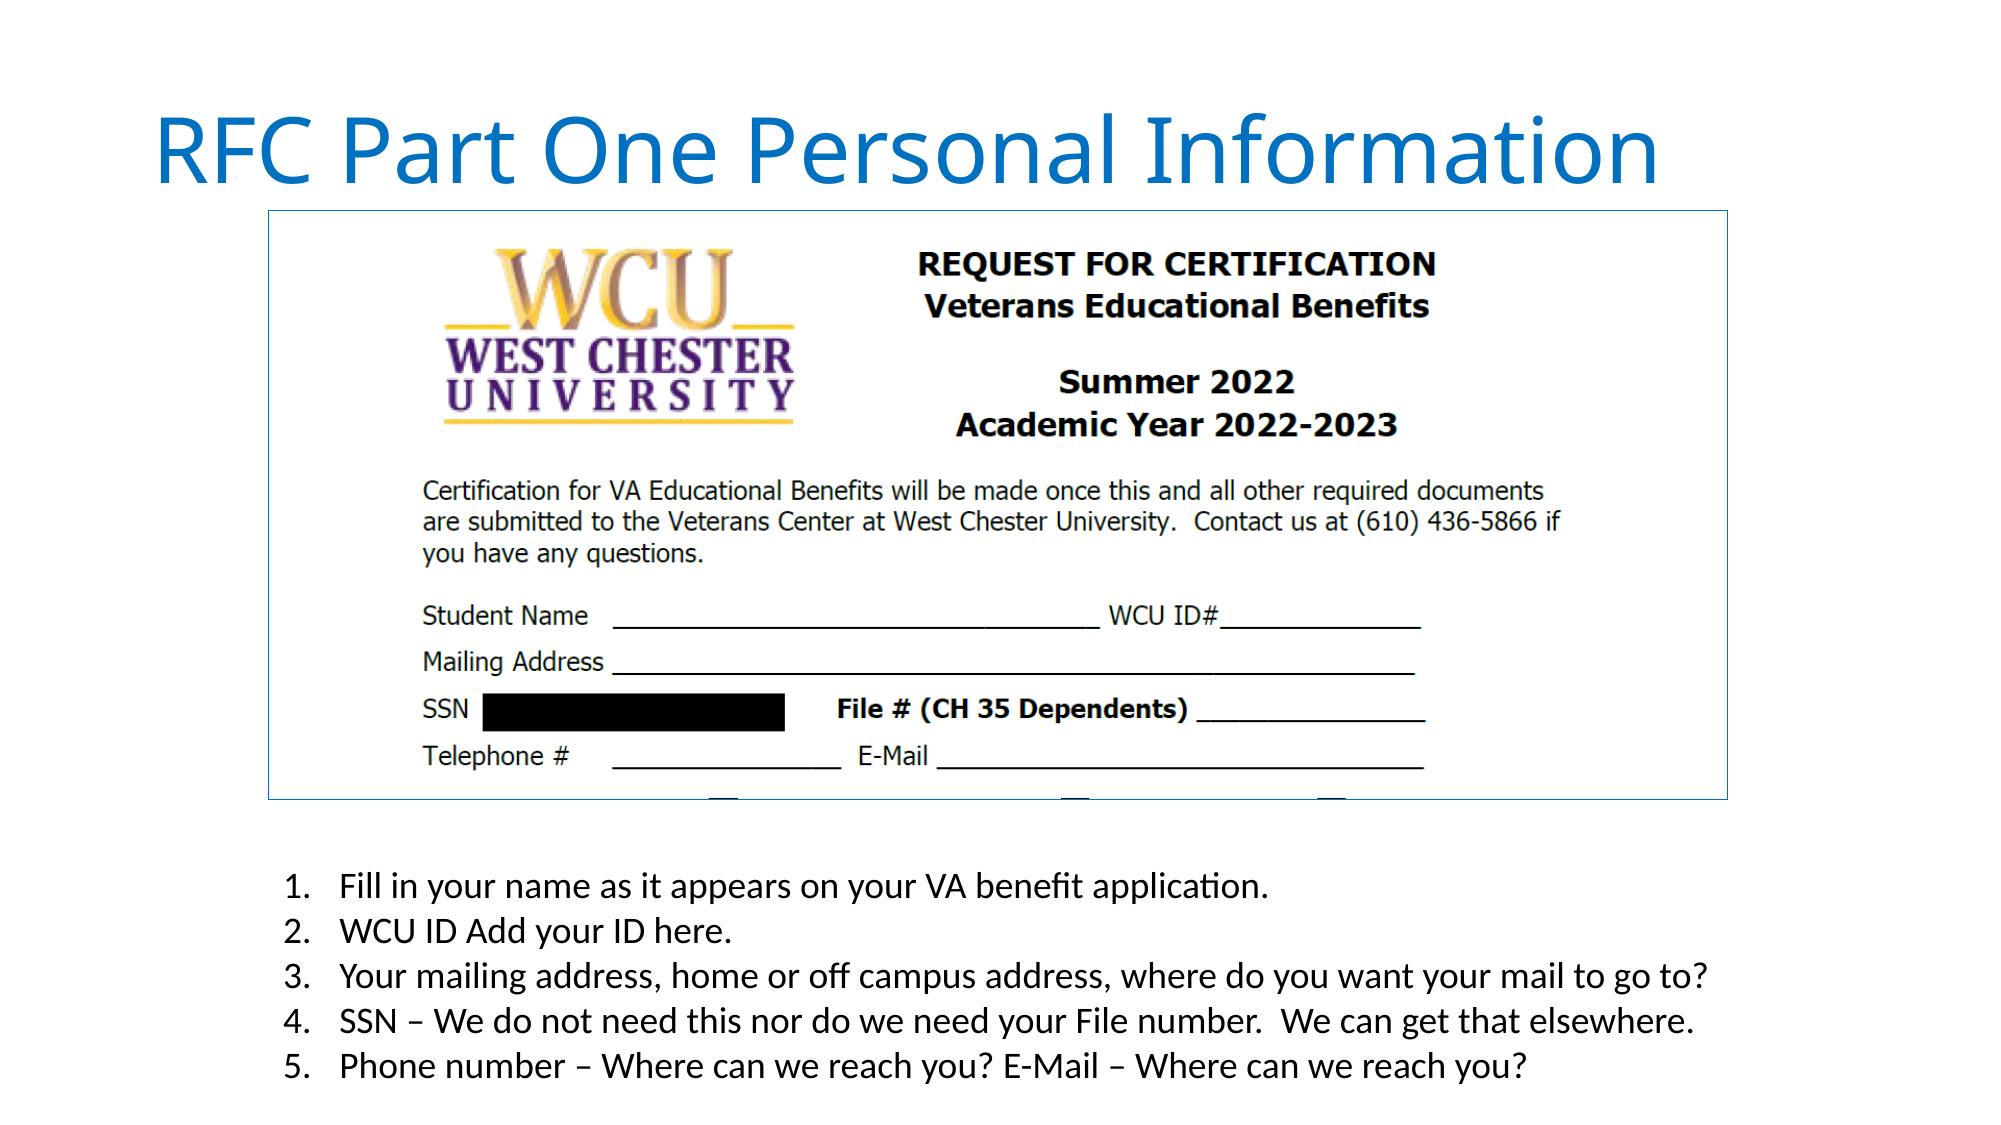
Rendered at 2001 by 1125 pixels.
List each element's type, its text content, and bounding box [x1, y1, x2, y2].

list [268, 209, 1728, 800]
text_box Fill in your name as it appears on your VA benefit application. WCU ID Add your ID here. Your mailing address, home or off campus address, where do you want your mail to go to? SSN – We do not need this nor do we need your File number. We can get that elsewhere. Phone number – Where can we reach you? E-Mail – Where can we reach you? [268, 853, 1753, 1093]
title RFC Part One Personal Information [137, 59, 1863, 249]
